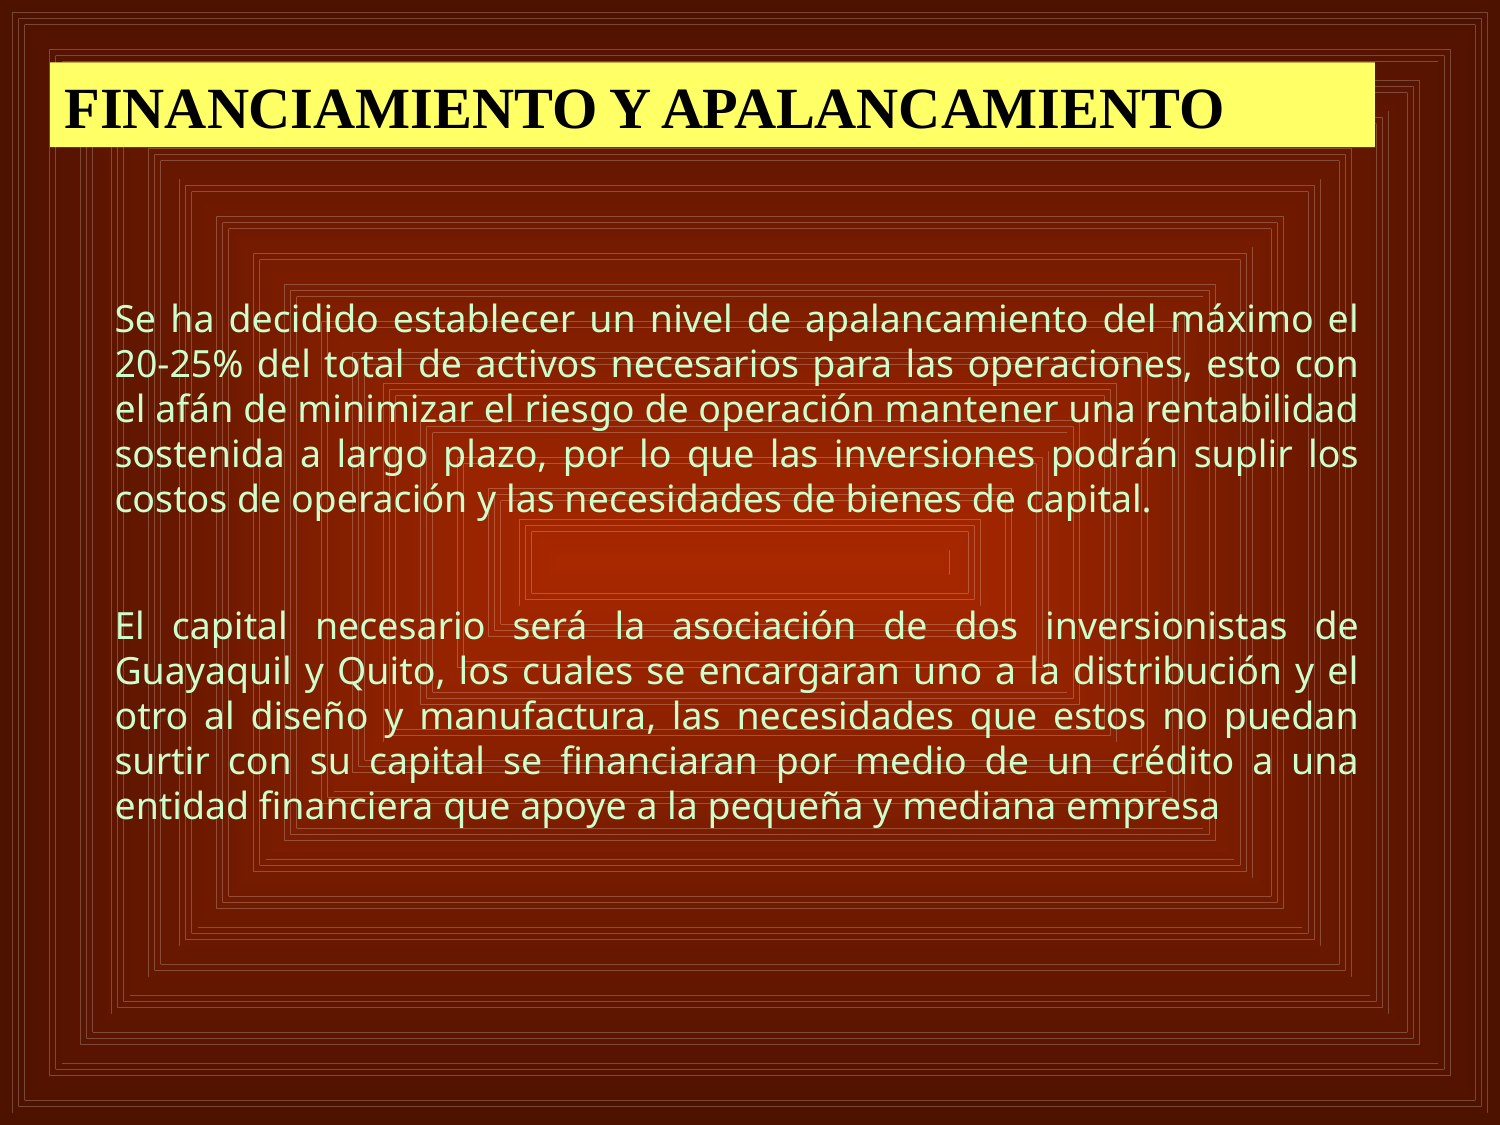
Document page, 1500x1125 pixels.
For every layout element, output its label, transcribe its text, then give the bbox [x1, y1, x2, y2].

text_box FINANCIAMIENTO Y APALANCAMIENTO [50, 62, 1375, 148]
text_box Se ha decidido establecer un nivel de apalancamiento del máximo el 20-25% del total de activos necesarios para las operaciones, esto con el afán de minimizar el riesgo de operación mantener una rentabilidad sostenida a largo plazo, por lo que las inversiones podrán suplir los costos de operación y las necesidades de bienes de capital. El capital necesario será la asociación de dos inversionistas de Guayaquil y Quito, los cuales se encargaran uno a la distribución y el otro al diseño y manufactura, las necesidades que estos no puedan surtir con su capital se financiaran por medio de un crédito a una entidad financiera que apoye a la pequeña y mediana empresa [99, 287, 1375, 899]
